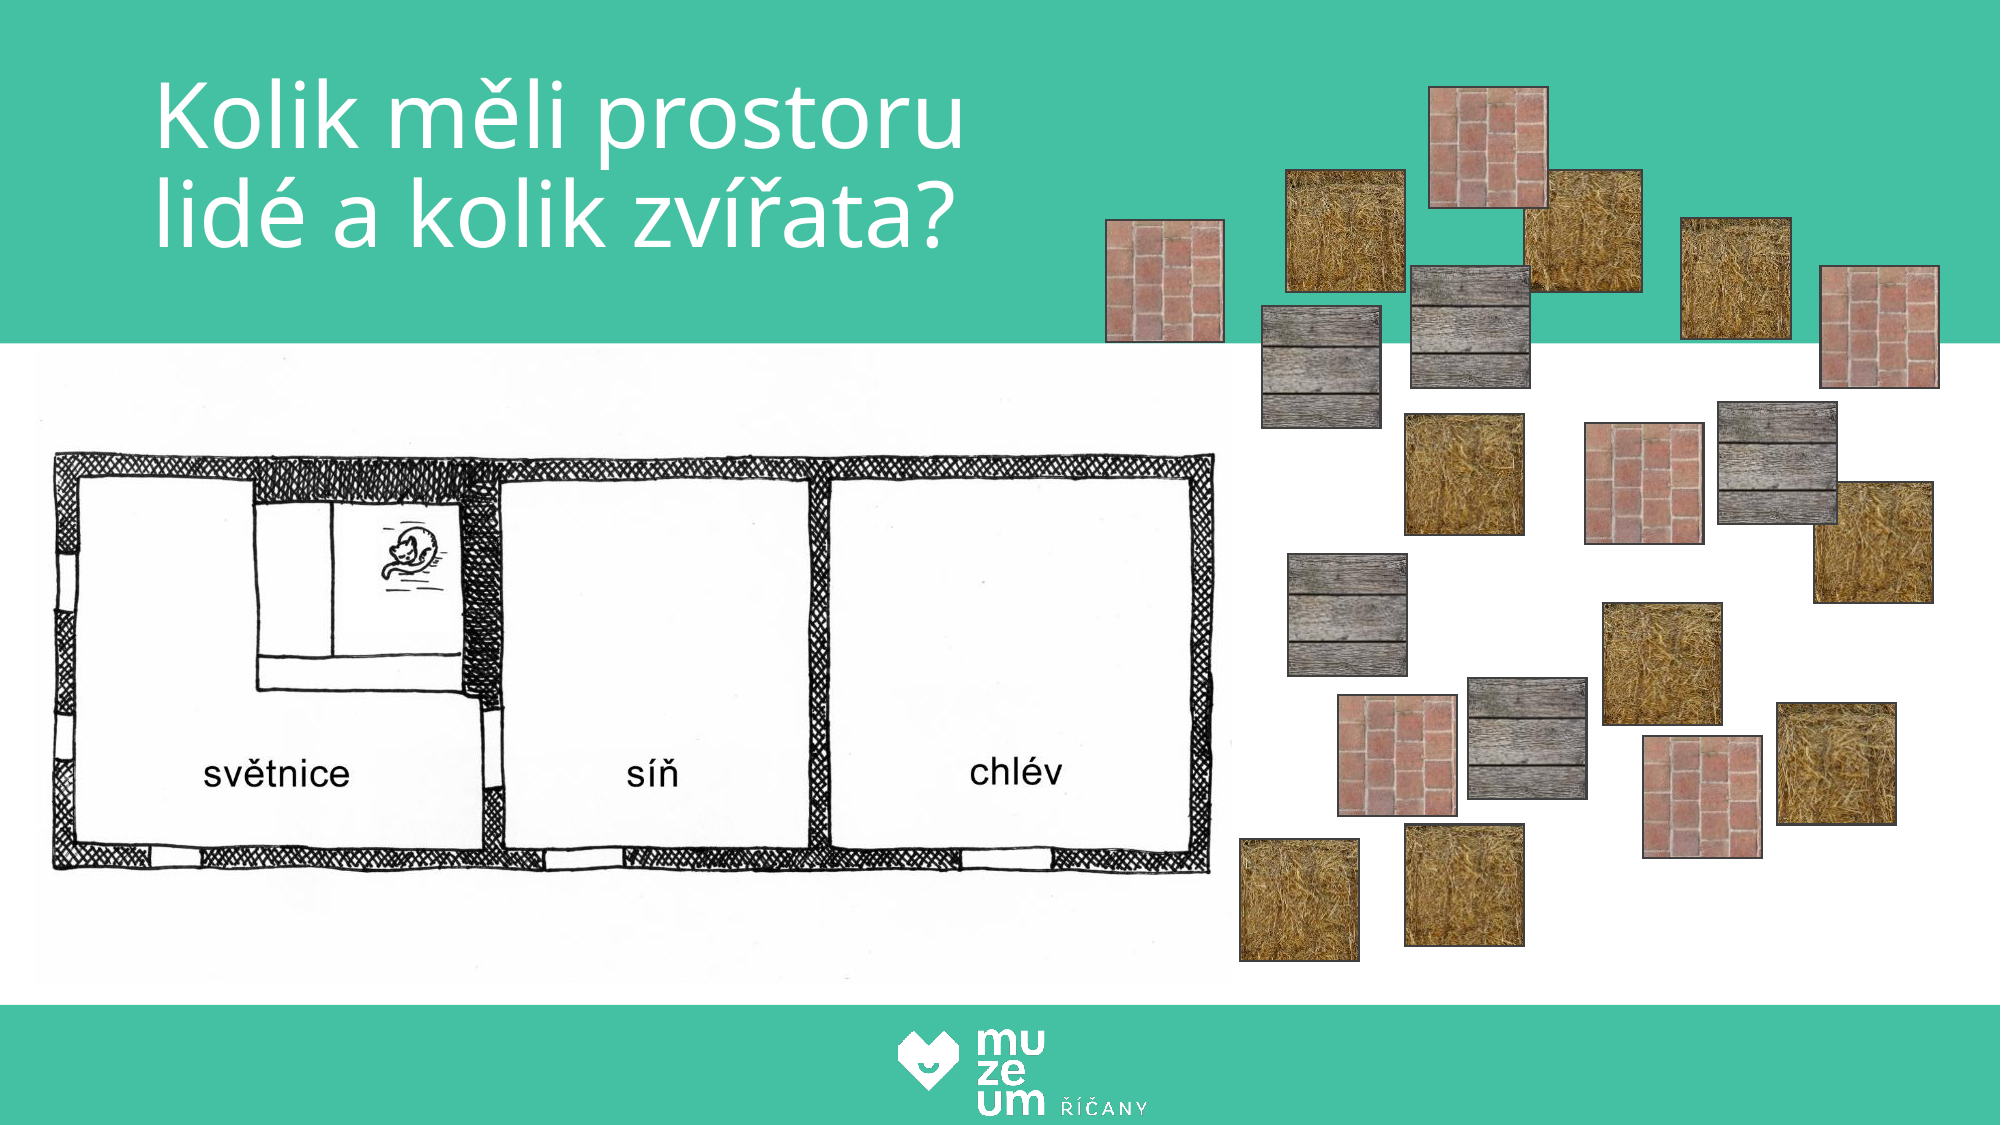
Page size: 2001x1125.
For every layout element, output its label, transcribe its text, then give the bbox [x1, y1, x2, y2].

text_box [1584, 422, 1705, 545]
text_box [1813, 481, 1934, 604]
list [35, 345, 1232, 983]
text_box [1680, 217, 1792, 340]
title Kolik měli prostoru lidé a kolik zvířata? [137, 59, 1863, 278]
text_box [1285, 169, 1406, 293]
text_box [1776, 702, 1897, 826]
text_box [1428, 86, 1549, 209]
text_box [1410, 265, 1531, 389]
text_box [1239, 838, 1360, 962]
text_box [1105, 219, 1225, 343]
text_box [1642, 735, 1763, 859]
text_box [1337, 694, 1458, 817]
text_box [1287, 553, 1408, 677]
text_box [1523, 169, 1643, 293]
text_box [1261, 305, 1382, 429]
text_box [1717, 401, 1838, 525]
text_box [1467, 677, 1588, 800]
text_box [1404, 413, 1525, 536]
text_box [1404, 823, 1525, 947]
text_box [1602, 602, 1723, 726]
picture [898, 1029, 1147, 1116]
text_box [1819, 265, 1940, 389]
